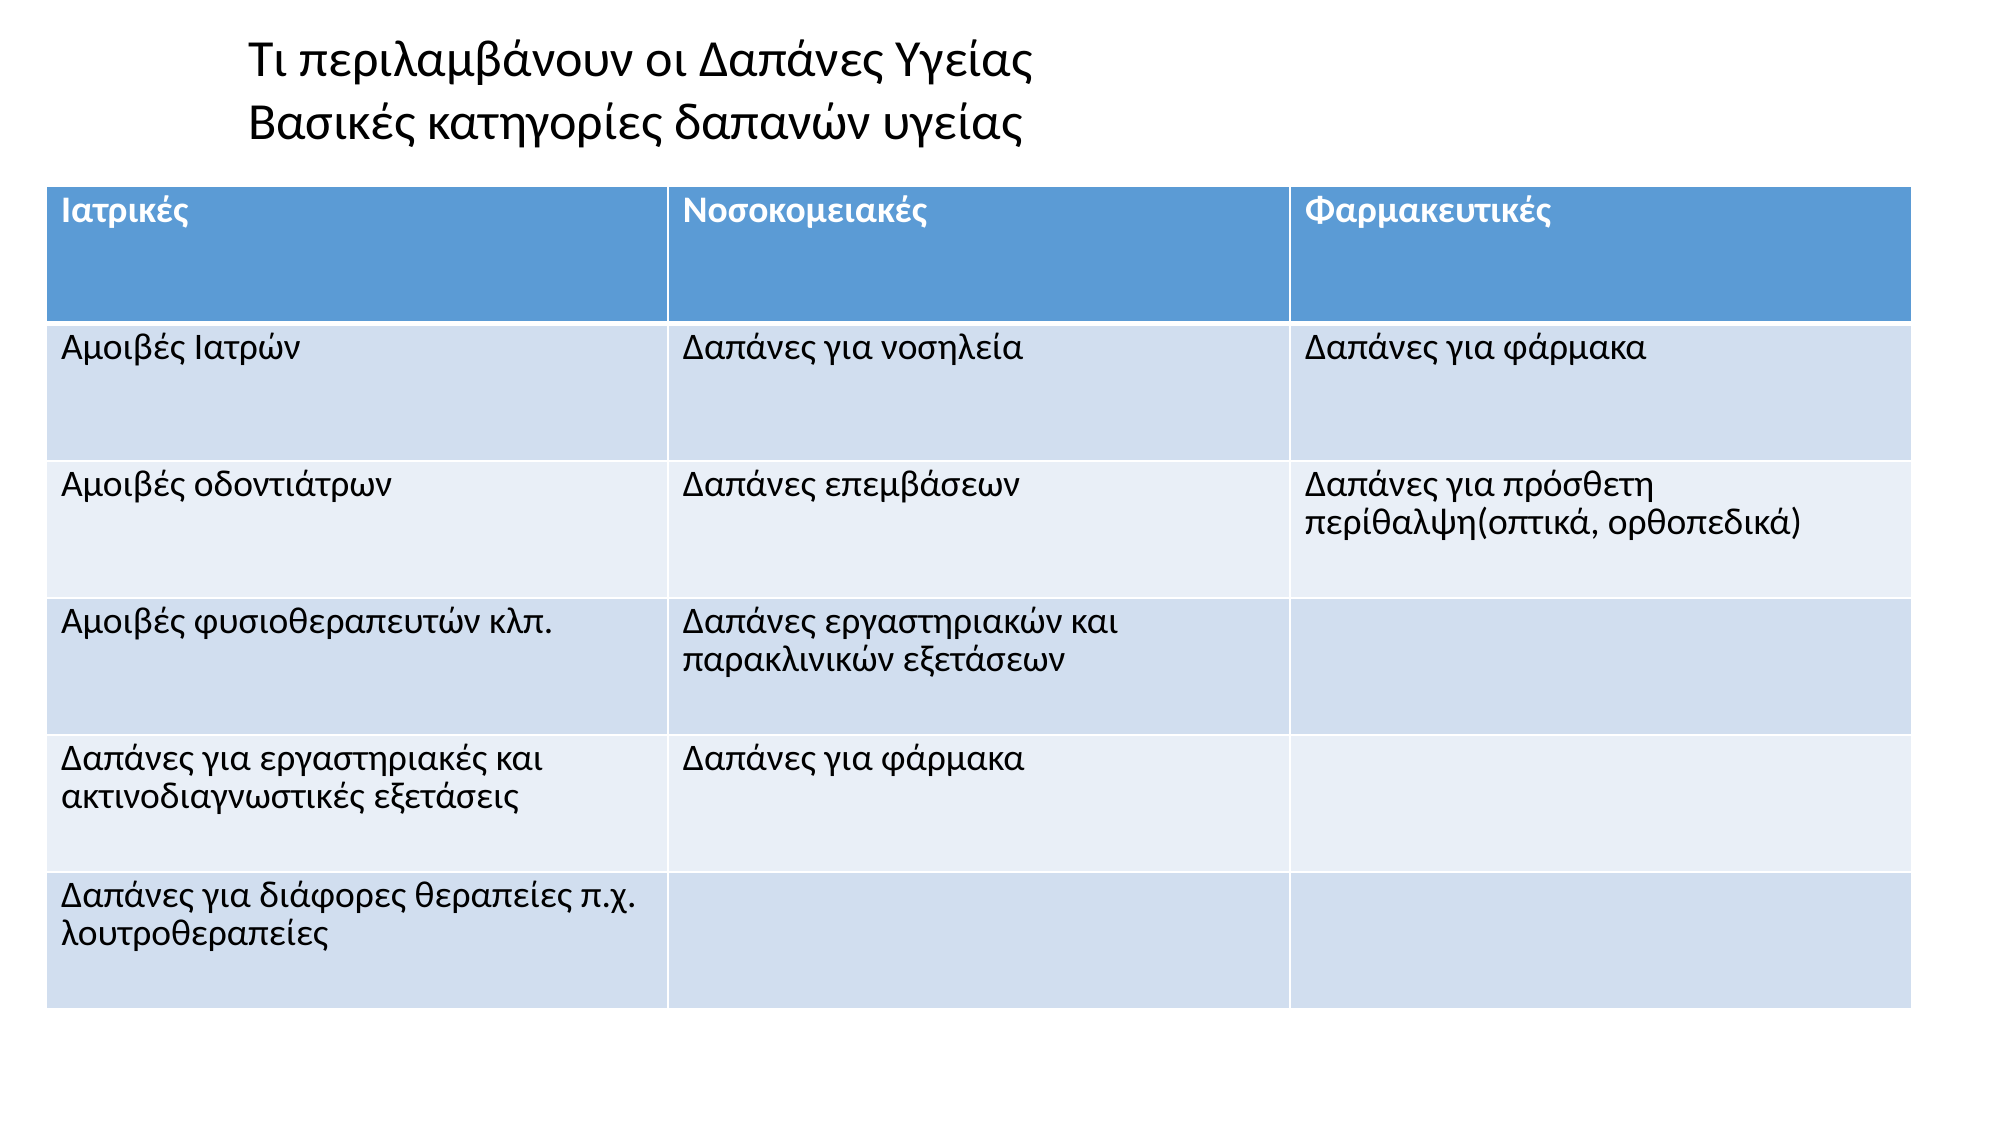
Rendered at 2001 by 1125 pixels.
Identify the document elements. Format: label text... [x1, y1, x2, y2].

table_cell Αμοιβές οδοντιάτρων [47, 462, 667, 597]
table_cell Δαπάνες επεμβάσεων [669, 462, 1289, 597]
table_cell [669, 873, 1289, 1008]
table_header Νοσοκομειακές [669, 187, 1289, 321]
table_cell Δαπάνες για πρόσθετη περίθαλψη(οπτικά, ορθοπεδικά) [1291, 462, 1911, 597]
table_cell Δαπάνες εργαστηριακών και παρακλινικών εξετάσεων [669, 599, 1289, 734]
table_cell [1291, 873, 1911, 1008]
table_cell Δαπάνες για φάρμακα [669, 736, 1289, 871]
table_cell Δαπάνες για εργαστηριακές και ακτινοδιαγνωστικές εξετάσεις [47, 736, 667, 871]
text_box Τι περιλαμβάνουν οι Δαπάνες Υγείας Βασικές κατηγορίες δαπανών υγείας [233, 17, 1405, 158]
table_cell Αμοιβές Ιατρών [47, 326, 667, 460]
table_header Φαρμακευτικές [1291, 187, 1911, 321]
table_cell Δαπάνες για διάφορες θεραπείες π.χ. λουτροθεραπείες [47, 873, 667, 1008]
table_cell Αμοιβές φυσιοθεραπευτών κλπ. [47, 599, 667, 734]
table_cell [1291, 599, 1911, 734]
table_cell Δαπάνες για φάρμακα [1291, 326, 1911, 460]
table_cell Δαπάνες για νοσηλεία [669, 326, 1289, 460]
table_header Ιατρικές [47, 187, 667, 321]
table_cell [1291, 736, 1911, 871]
